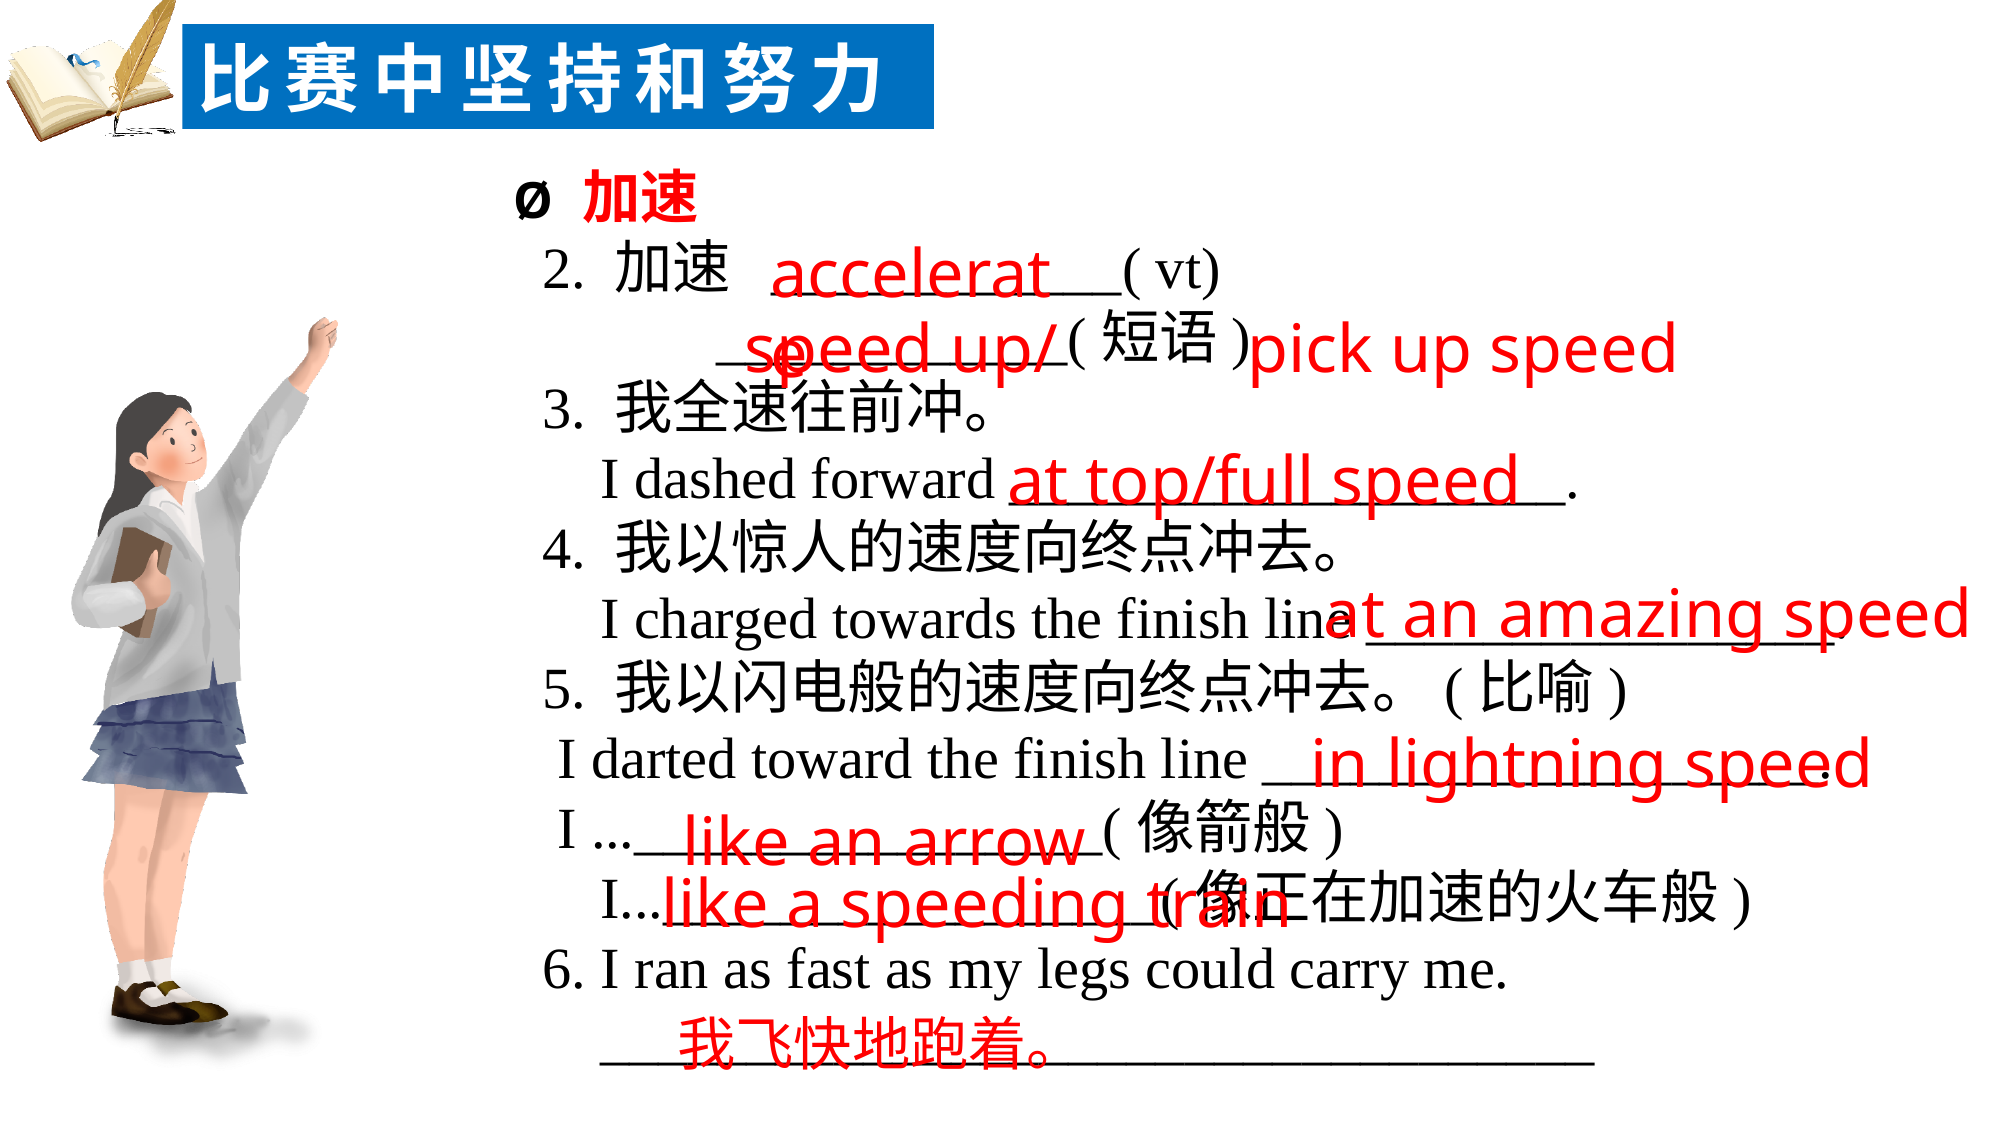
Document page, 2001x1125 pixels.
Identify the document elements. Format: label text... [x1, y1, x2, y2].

picture [0, 298, 408, 1108]
text_box 比赛中坚持和努力 [183, 24, 934, 129]
text_box speed up/ pick up speed [729, 298, 1800, 394]
text_box like an arrow [657, 791, 1119, 853]
text_box accelerate [755, 223, 1100, 298]
text_box at top/full speed [992, 430, 1537, 526]
text_box accelerate [755, 394, 1100, 399]
text_box at an amazing speed [1308, 563, 1988, 658]
text_box in lightning speed [1278, 713, 1907, 809]
picture [0, 0, 183, 154]
text_box 我飞快地跑着。 [623, 991, 1101, 1086]
text_box Ø 加速 2. 加速 ____________( vt) ____________(短语) 3. 我全速往前冲。 I dashed forward ___________________. 4. 我以惊人的速度向终点冲去。 I charged towards the finish line ________________. 5. 我以闪电般的速度向终点冲去。(比喻) I darted toward the finish line ___________________. I ...________________(像箭般) I..._________________(像正在加速的火车般) 6. I ran as fast as my legs could carry me. __________________________________ [498, 153, 2000, 1078]
text_box like a speeding train [620, 853, 1309, 948]
